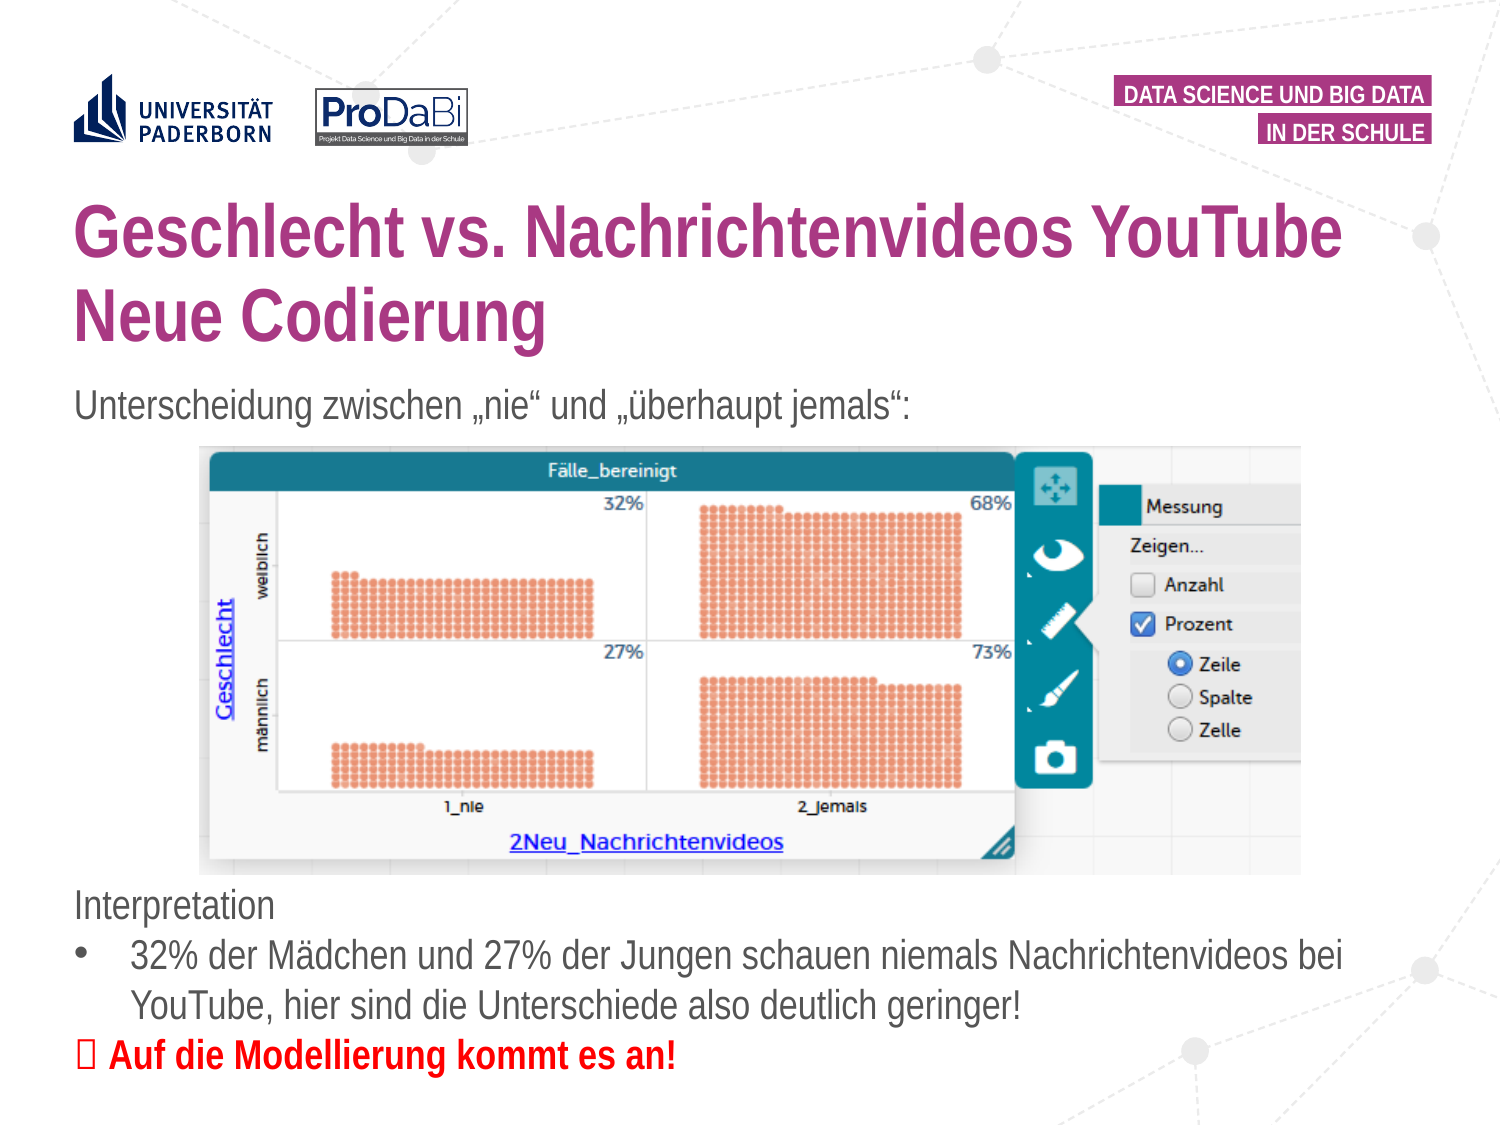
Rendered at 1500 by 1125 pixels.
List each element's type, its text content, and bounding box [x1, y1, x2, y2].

picture [199, 446, 1301, 875]
list Data science und big data [1113, 75, 1432, 106]
list In der schule [1258, 113, 1432, 144]
list Unterscheidung zwischen „nie“ und „überhaupt jemals“: Interpretation 32% der Mädchen und 27% der Jungen schauen niemals Nachrichtenvideos bei YouTube, hier sind die Unterschiede also deutlich geringer!  Auf die Modellierung kommt es an! [73, 377, 1402, 1080]
title Geschlecht vs. Nachrichtenvideos YouTube Neue Codierung [73, 190, 1427, 362]
picture [315, 88, 468, 146]
